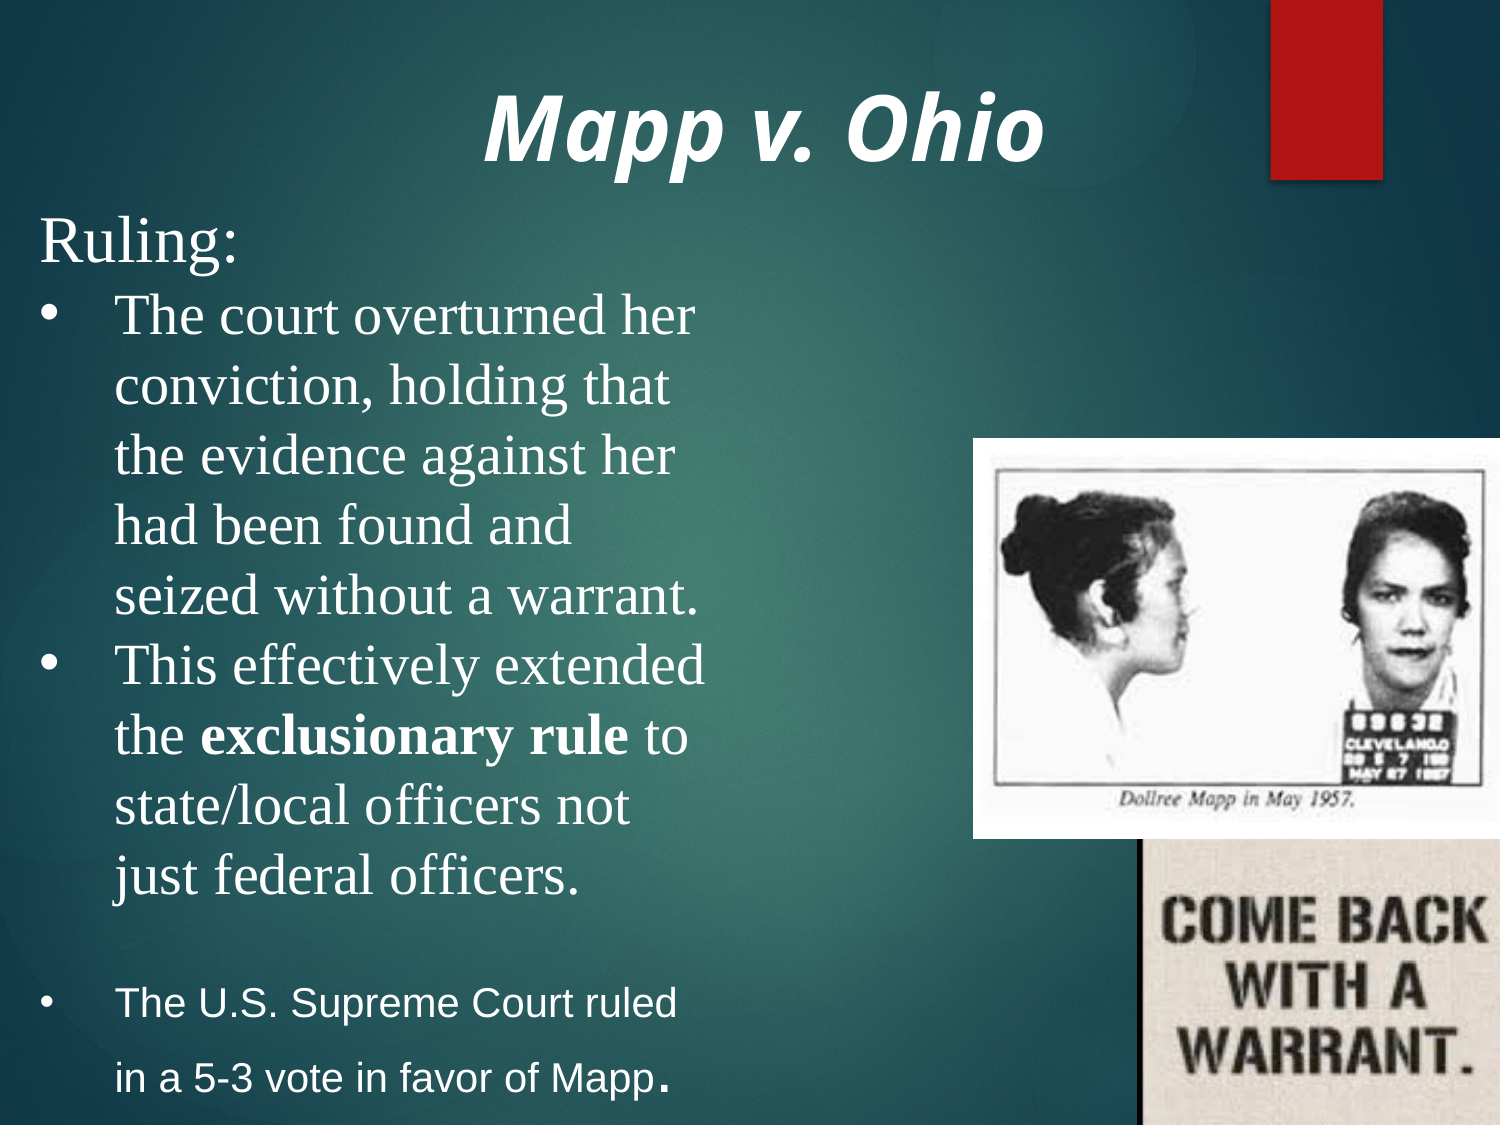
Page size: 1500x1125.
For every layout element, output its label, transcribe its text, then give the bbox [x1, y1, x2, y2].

text_box Ruling: The court overturned her conviction, holding that the evidence against her had been found and seized without a warrant. This effectively extended the exclusionary rule to state/local officers not just federal officers. The U.S. Supreme Court ruled in a 5-3 vote in favor of Mapp. [24, 188, 735, 1114]
picture [973, 438, 1500, 1125]
text_box Mapp v. Ohio [468, 62, 1063, 188]
